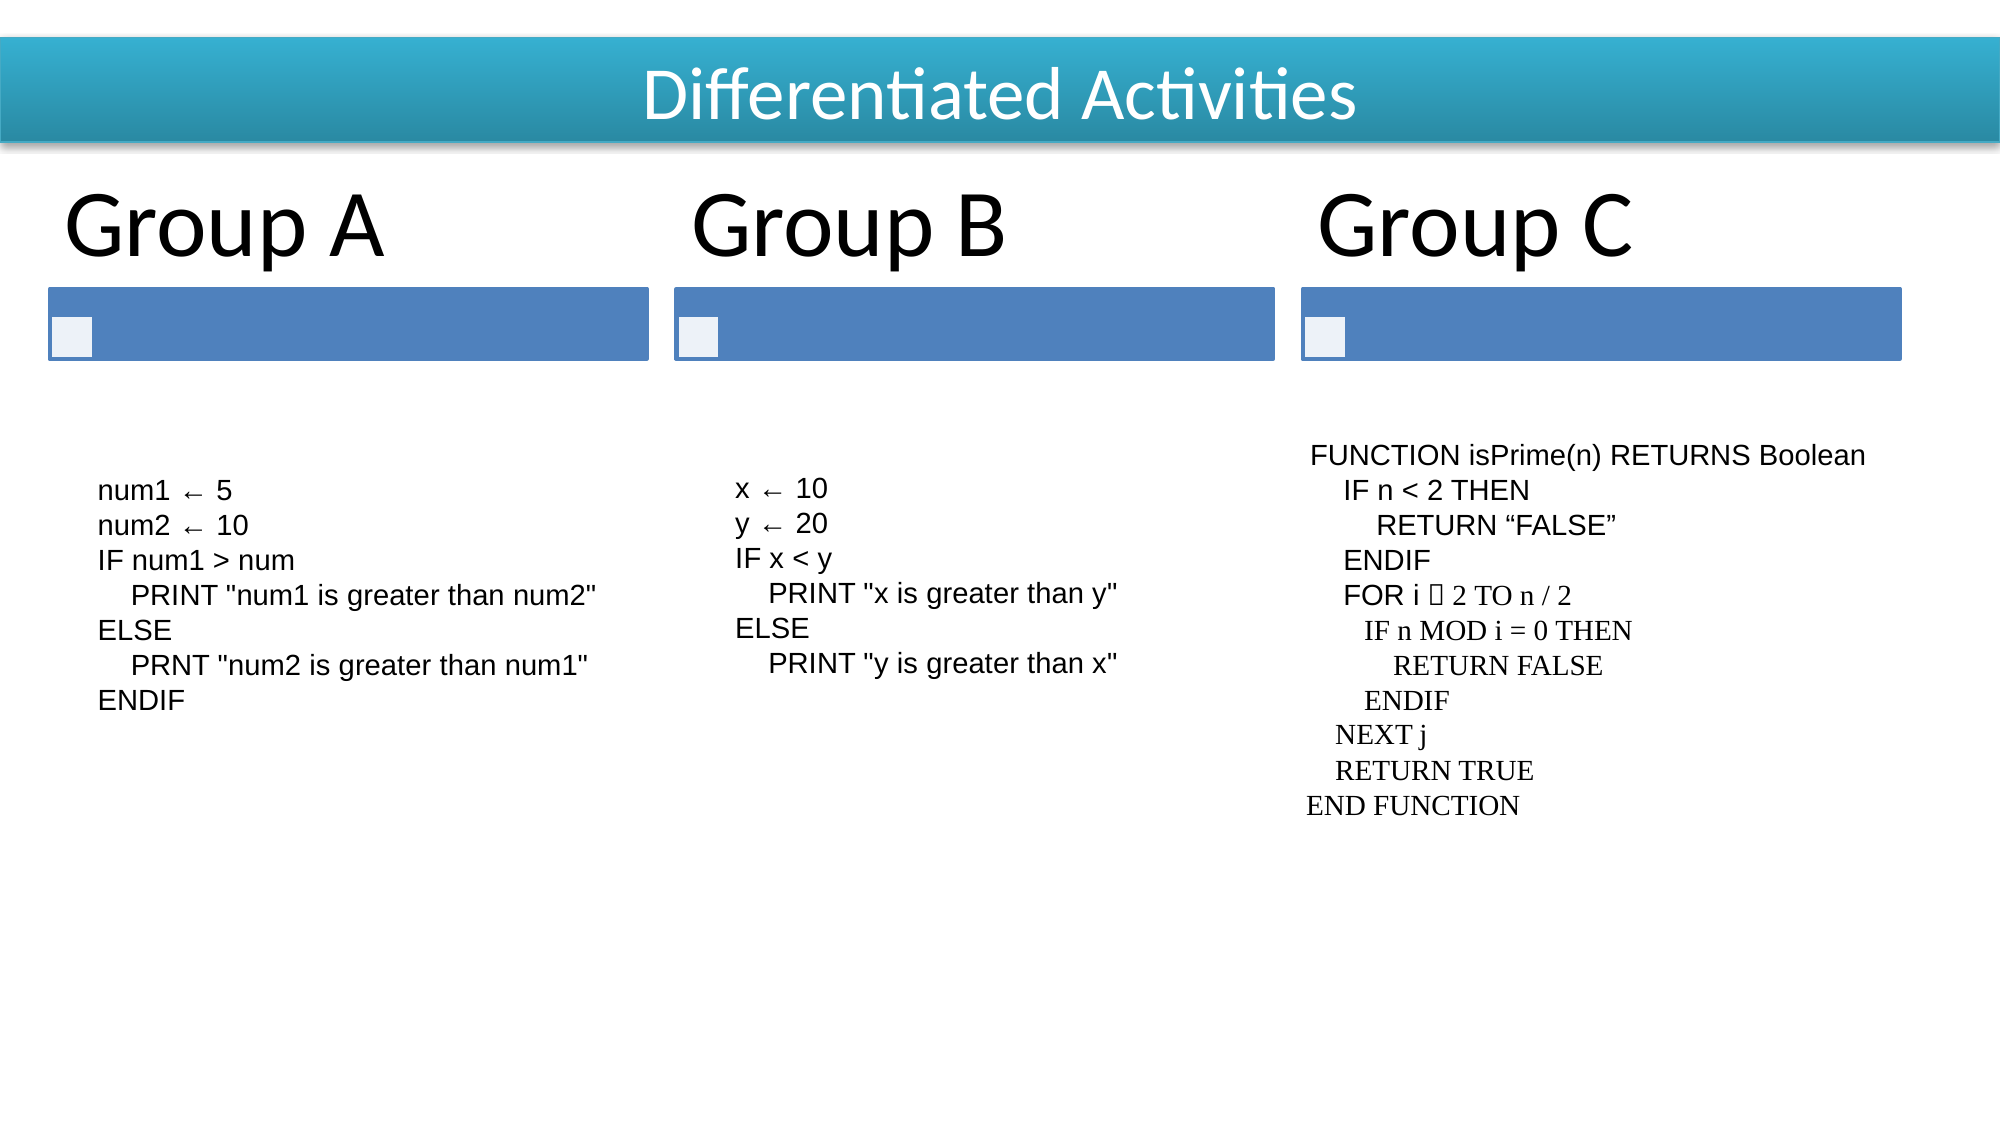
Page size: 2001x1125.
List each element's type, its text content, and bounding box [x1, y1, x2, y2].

text_box Differentiated Activities [0, 37, 2000, 143]
text_box num1 ← 5 num2 ← 10 IF num1 > num PRINT "num1 is greater than num2" ELSE PRNT "num2 is greater than num1" ENDIF [49, 429, 638, 724]
text_box FUNCTION isPrime(n) RETURNS Boolean IF n < 2 THEN RETURN “FALSE” ENDIF FOR i  2 TO n / 2 IF n MOD i = 0 THEN RETURN FALSE ENDIF NEXT j RETURN TRUE END FUNCTION [1262, 393, 1900, 864]
text_box x ← 10 y ← 20 IF x < y PRINT "x is greater than y" ELSE PRINT "y is greater than x" [687, 427, 1141, 757]
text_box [49, 162, 1901, 376]
